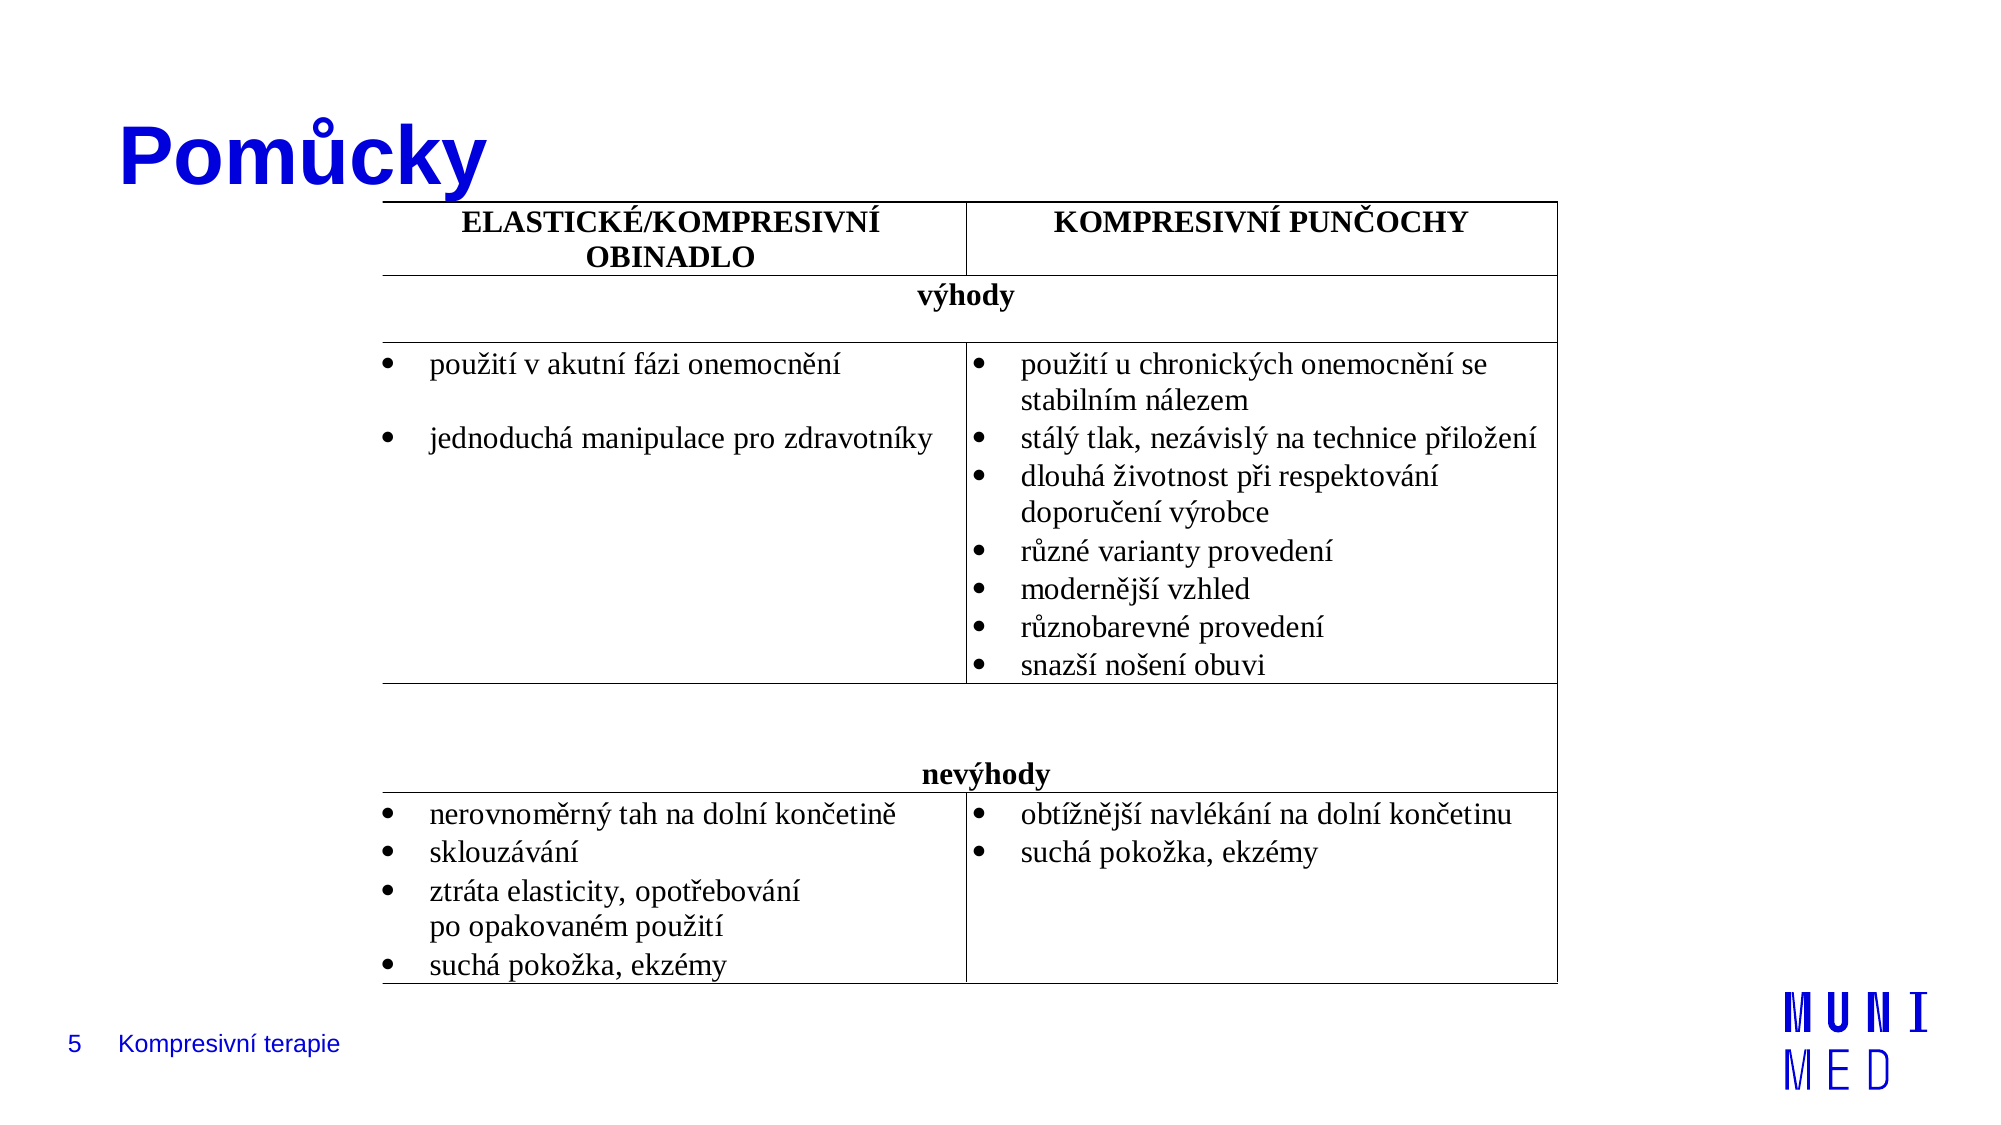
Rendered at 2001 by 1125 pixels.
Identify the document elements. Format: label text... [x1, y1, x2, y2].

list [382, 147, 1559, 1043]
title Pomůcky [118, 118, 1883, 193]
slide_number 5 [67, 1021, 110, 1063]
footer Kompresivní terapie [118, 1021, 1418, 1063]
